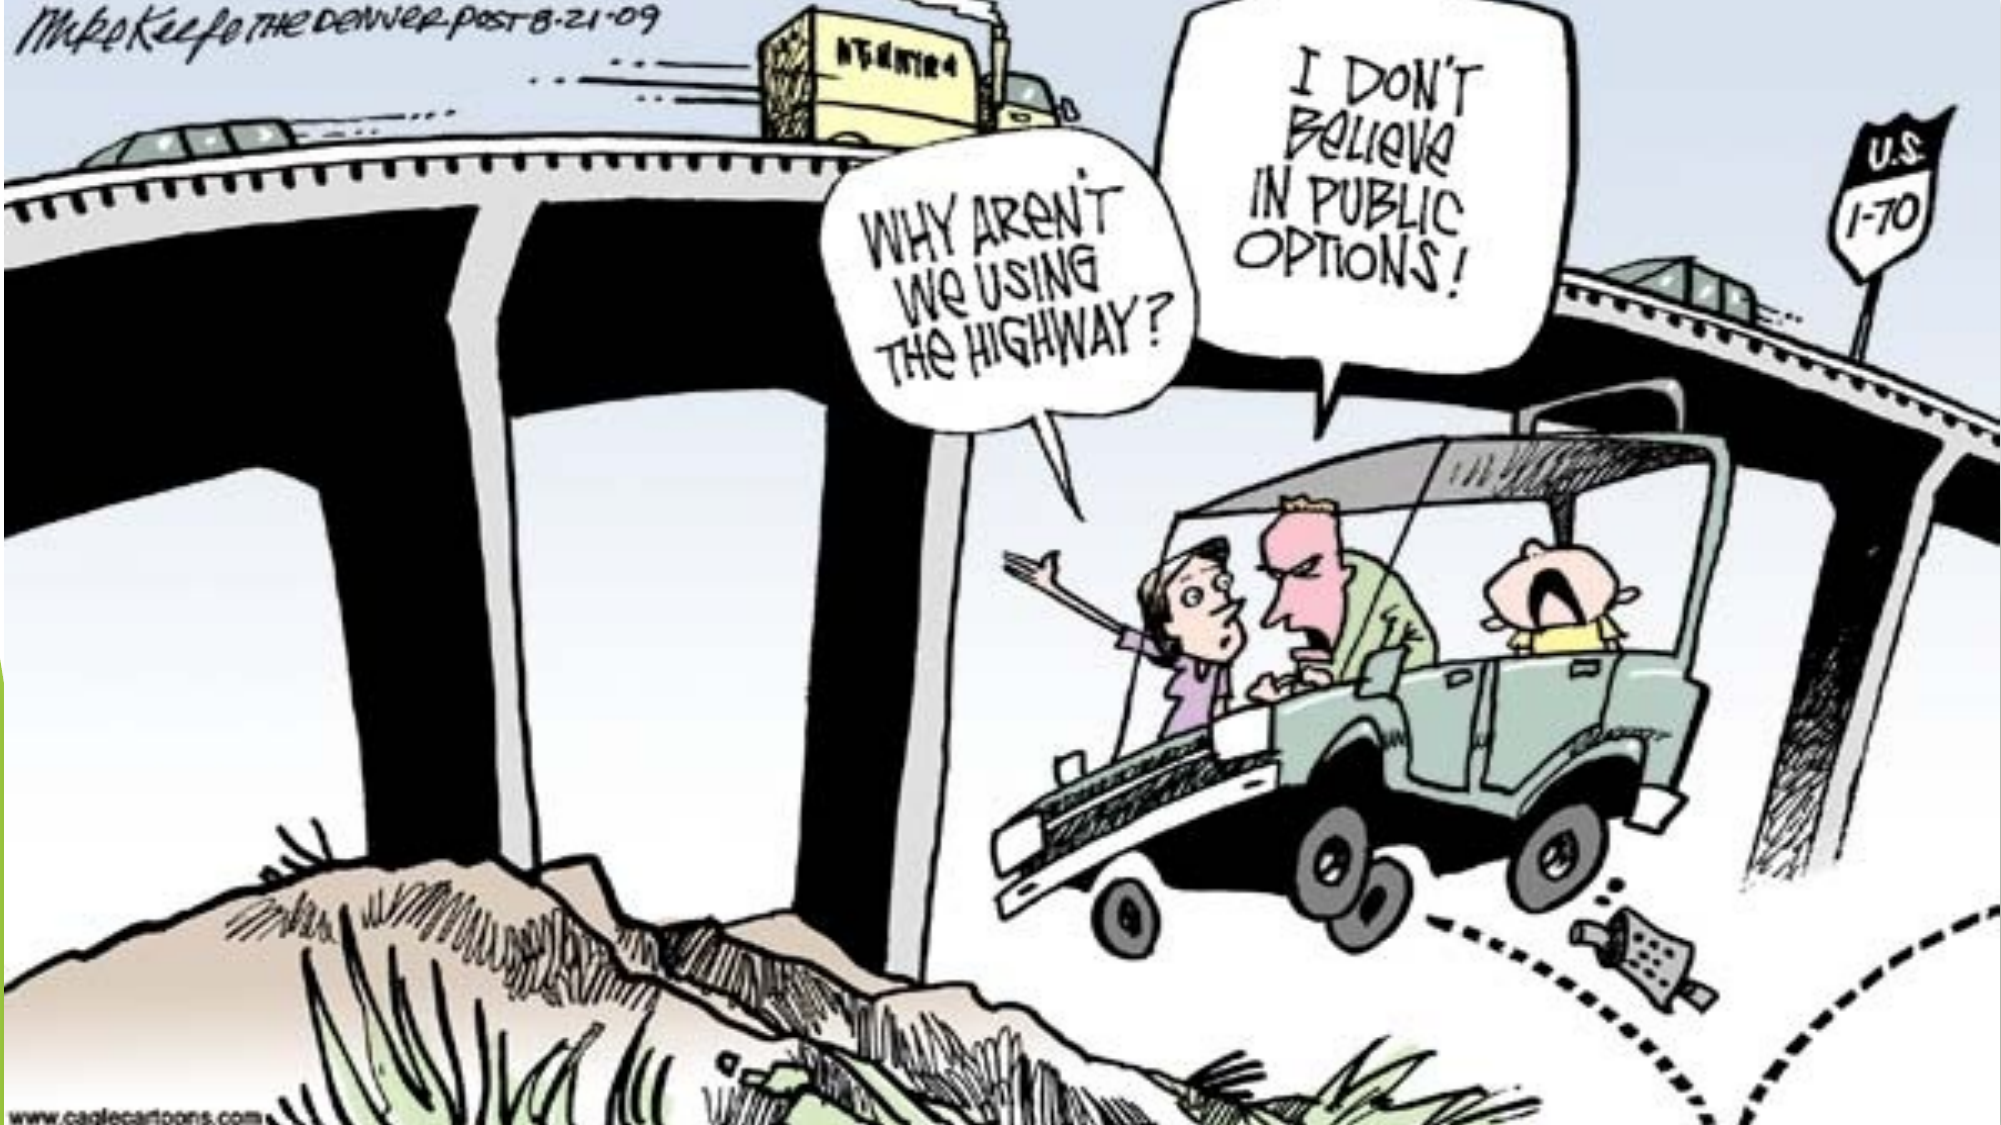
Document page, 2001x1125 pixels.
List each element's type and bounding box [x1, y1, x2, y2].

list [4, 0, 2000, 1125]
